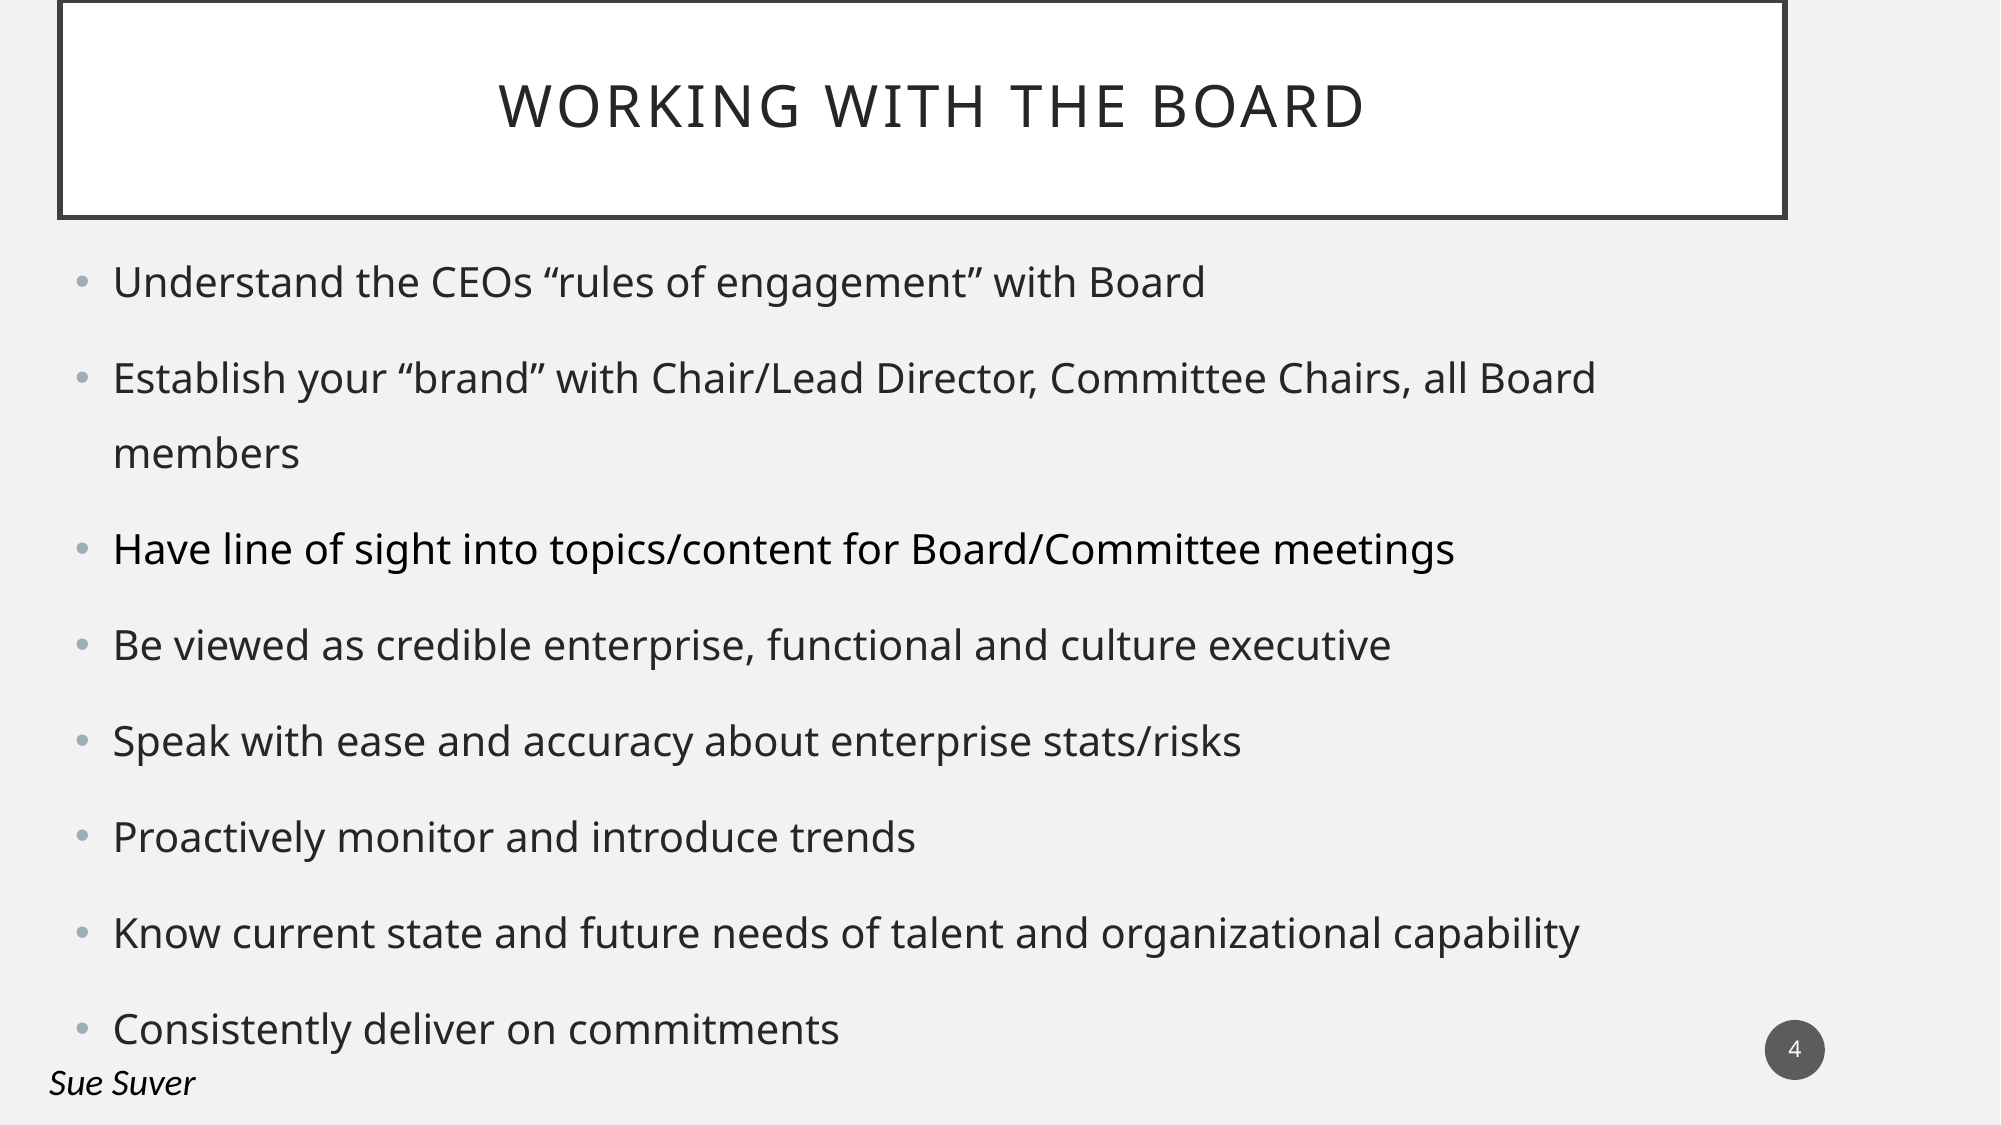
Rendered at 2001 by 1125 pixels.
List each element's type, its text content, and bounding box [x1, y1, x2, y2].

text_box Sue Suver [34, 1050, 211, 1111]
slide_number 4 [1764, 1019, 1825, 1080]
title Working with the Board [57, 0, 1788, 220]
list Understand the CEOs “rules of engagement” with Board Establish your “brand” with Chair/Lead Director, Committee Chairs, all Board members Have line of sight into topics/content for Board/Committee meetings Be viewed as credible enterprise, functional and culture executive Speak with ease and accuracy about enterprise stats/risks Proactively monitor and introduce trends Know current state and future needs of talent and organizational capability Consistently deliver on commitments [60, 223, 1800, 1075]
